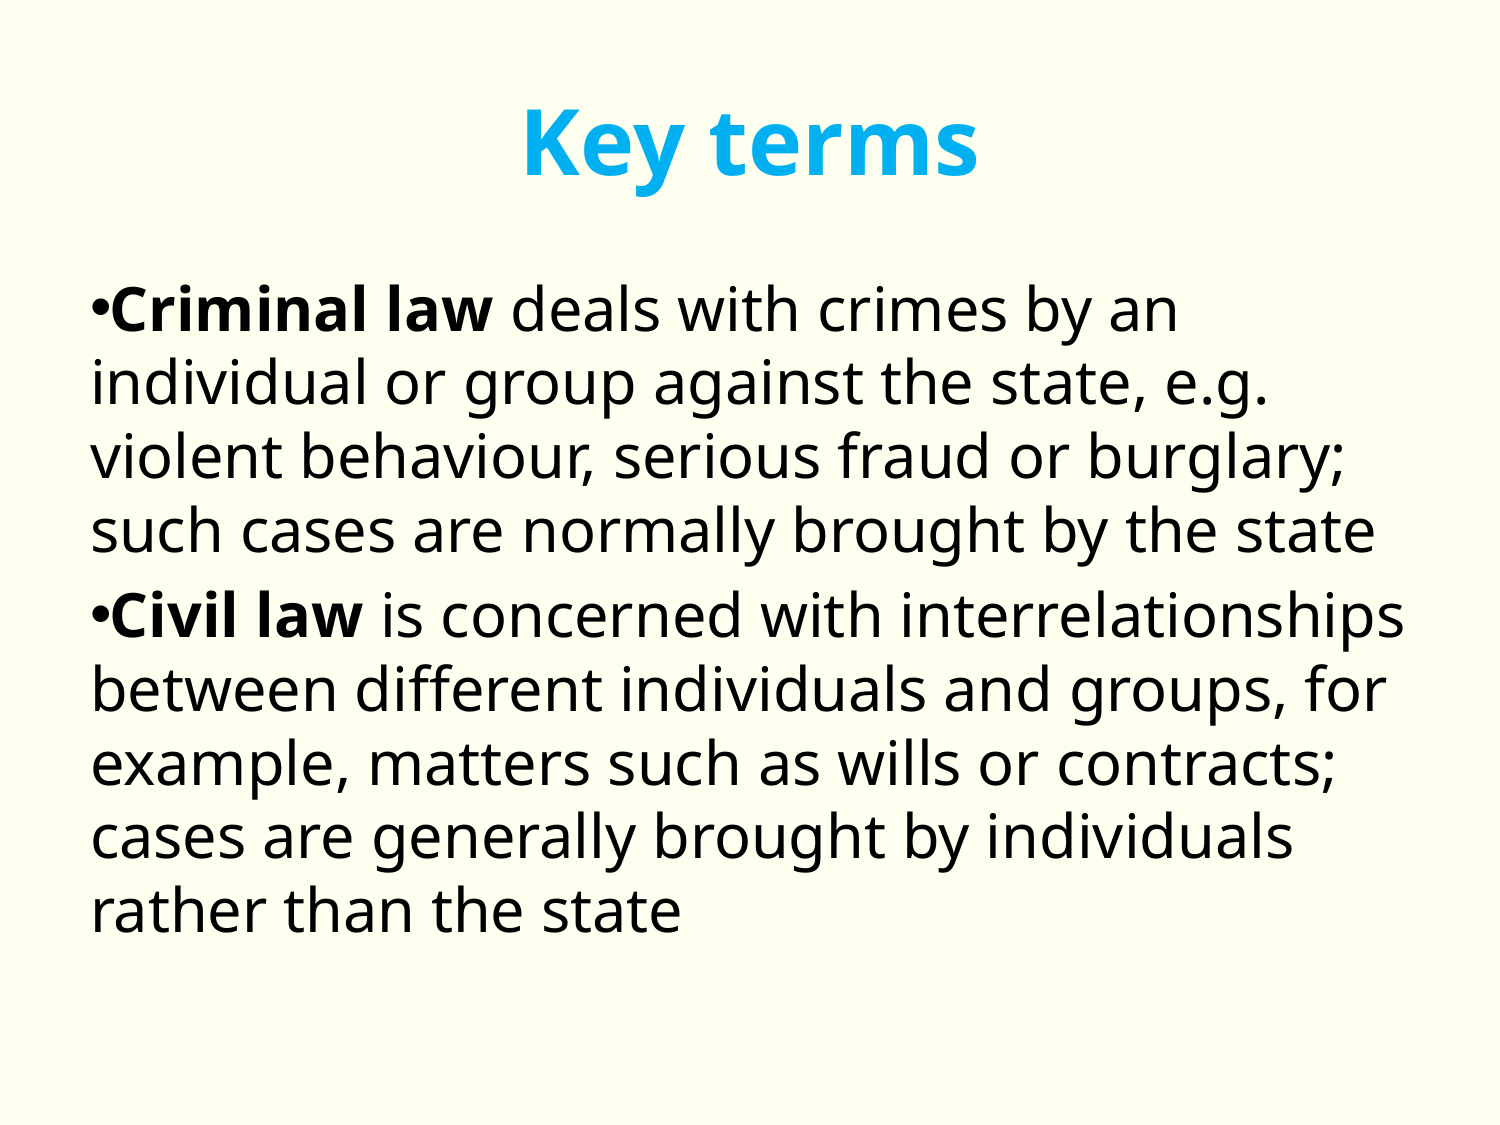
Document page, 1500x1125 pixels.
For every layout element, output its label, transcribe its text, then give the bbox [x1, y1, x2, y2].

title Key terms [75, 45, 1425, 233]
list Criminal law deals with crimes by an individual or group against the state, e.g. violent behaviour, serious fraud or burglary; such cases are normally brought by the state Civil law is concerned with interrelationships between different individuals and groups, for example, matters such as wills or contracts; cases are generally brought by individuals rather than the state [75, 262, 1425, 1005]
